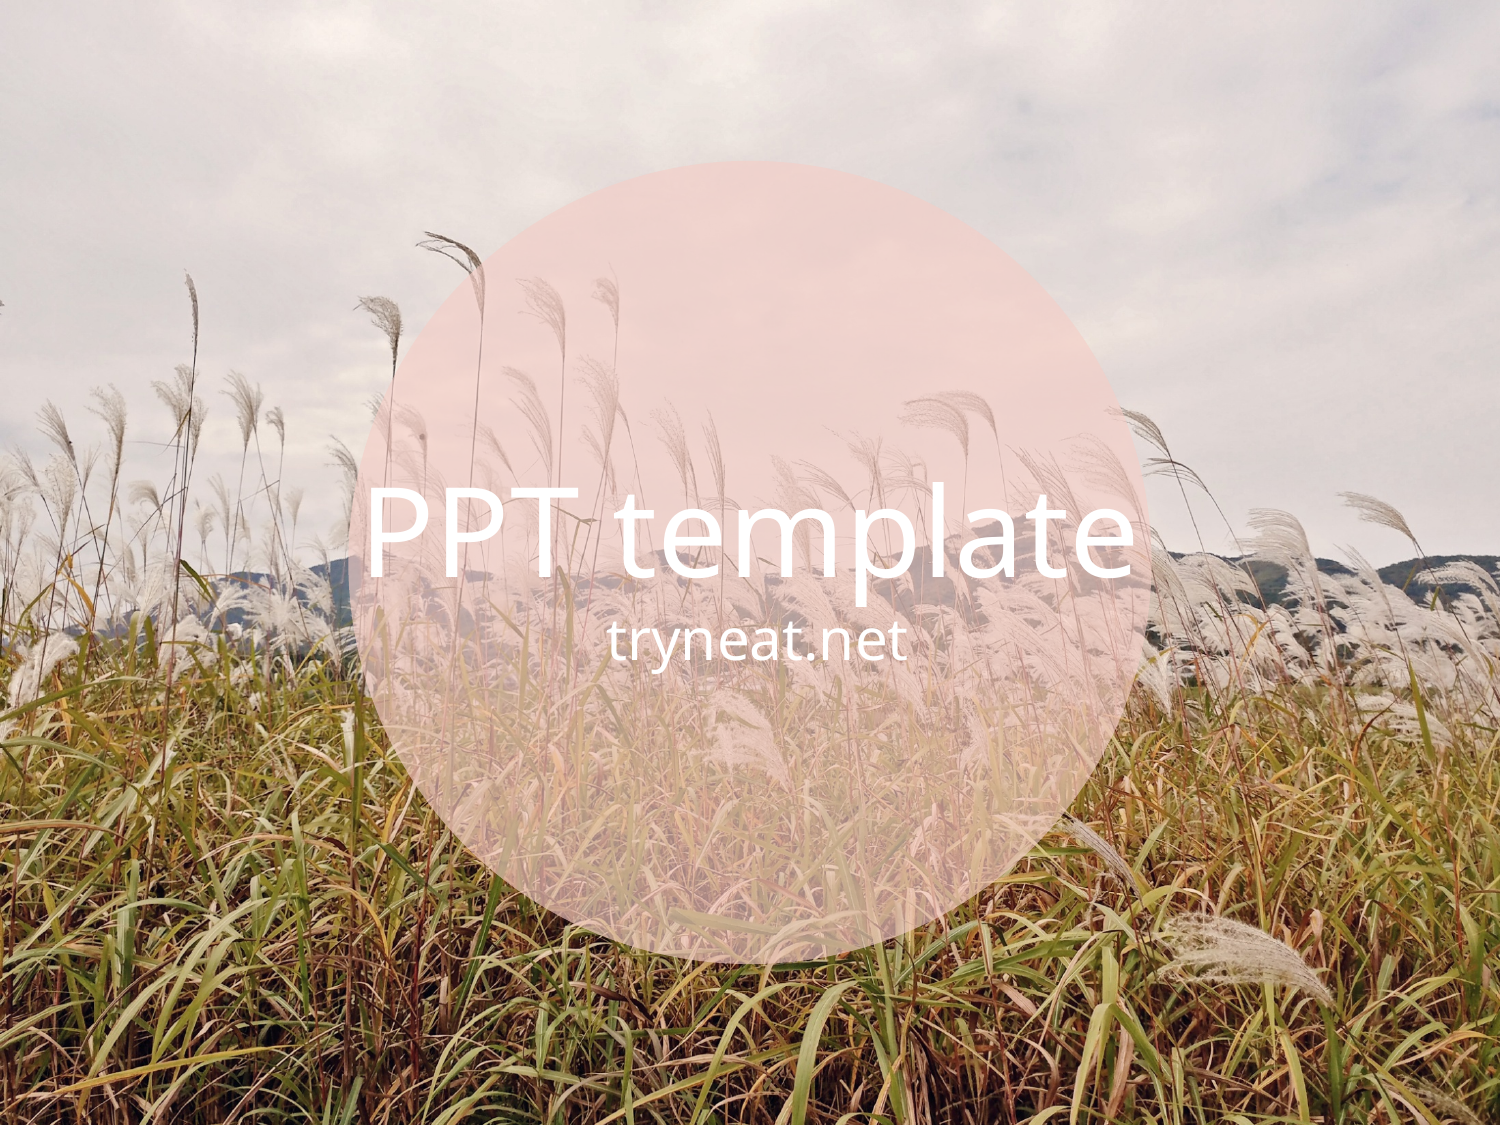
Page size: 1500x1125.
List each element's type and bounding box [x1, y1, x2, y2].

text_box [0, 0, 1500, 1125]
